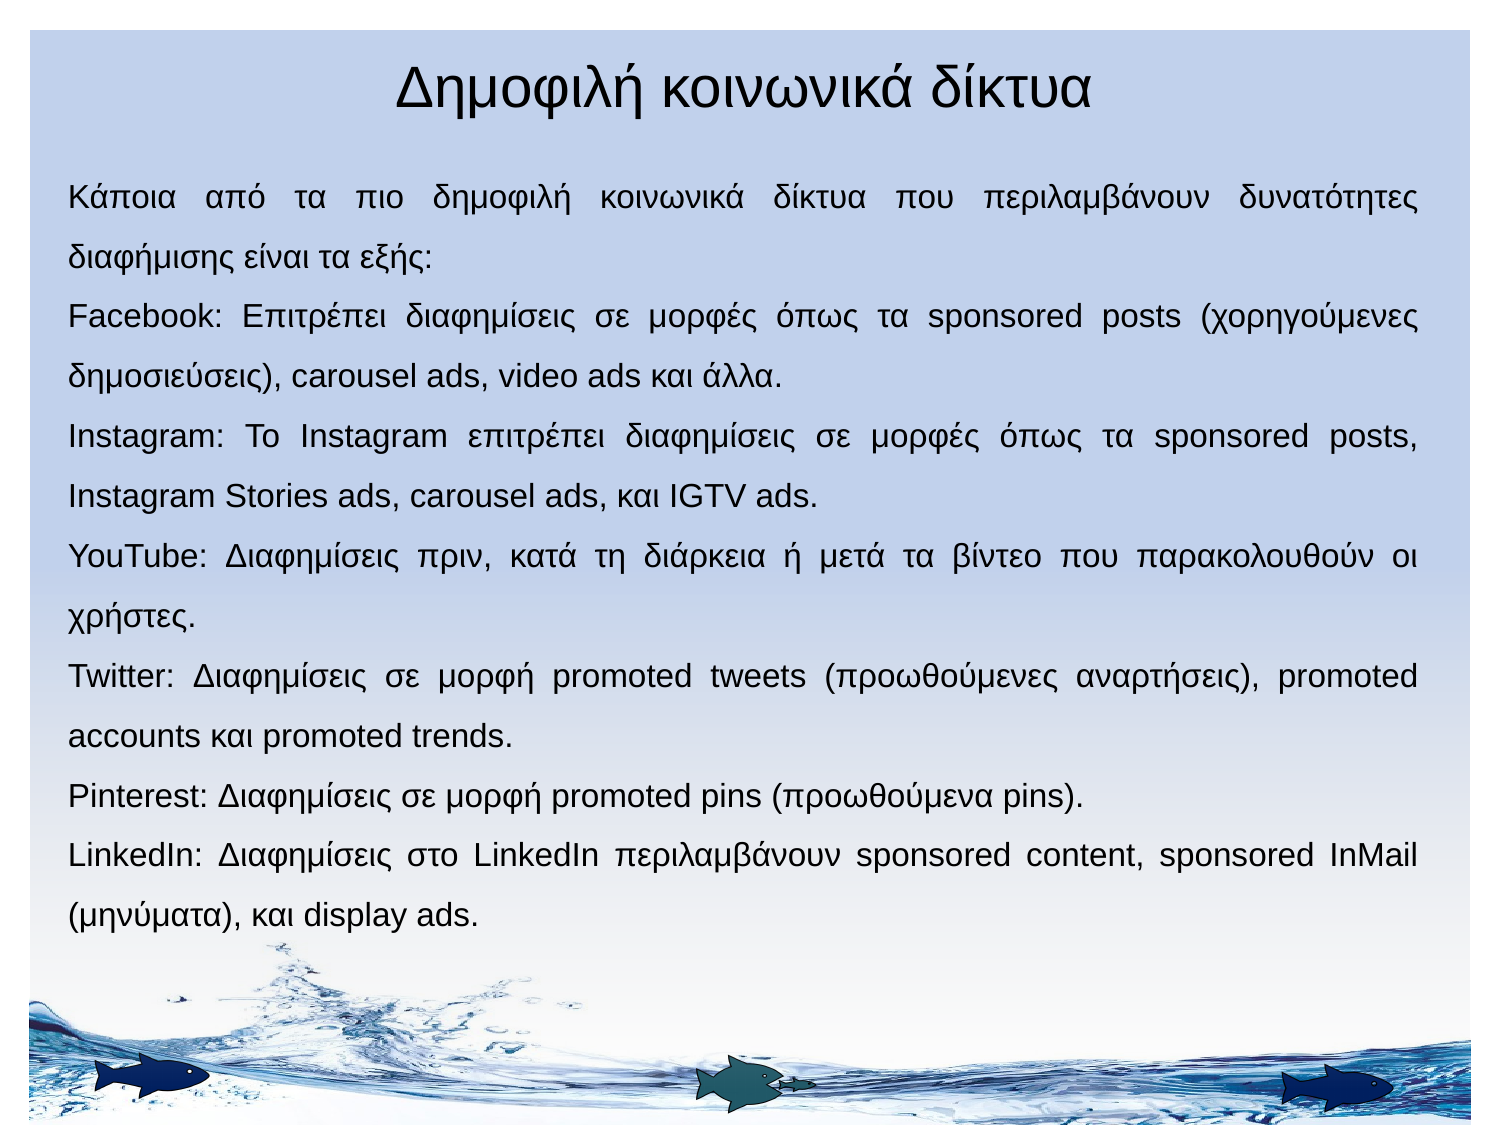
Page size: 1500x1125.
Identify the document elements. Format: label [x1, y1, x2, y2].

text_box [29, 1096, 1471, 1125]
text_box [0, 30, 1500, 1091]
